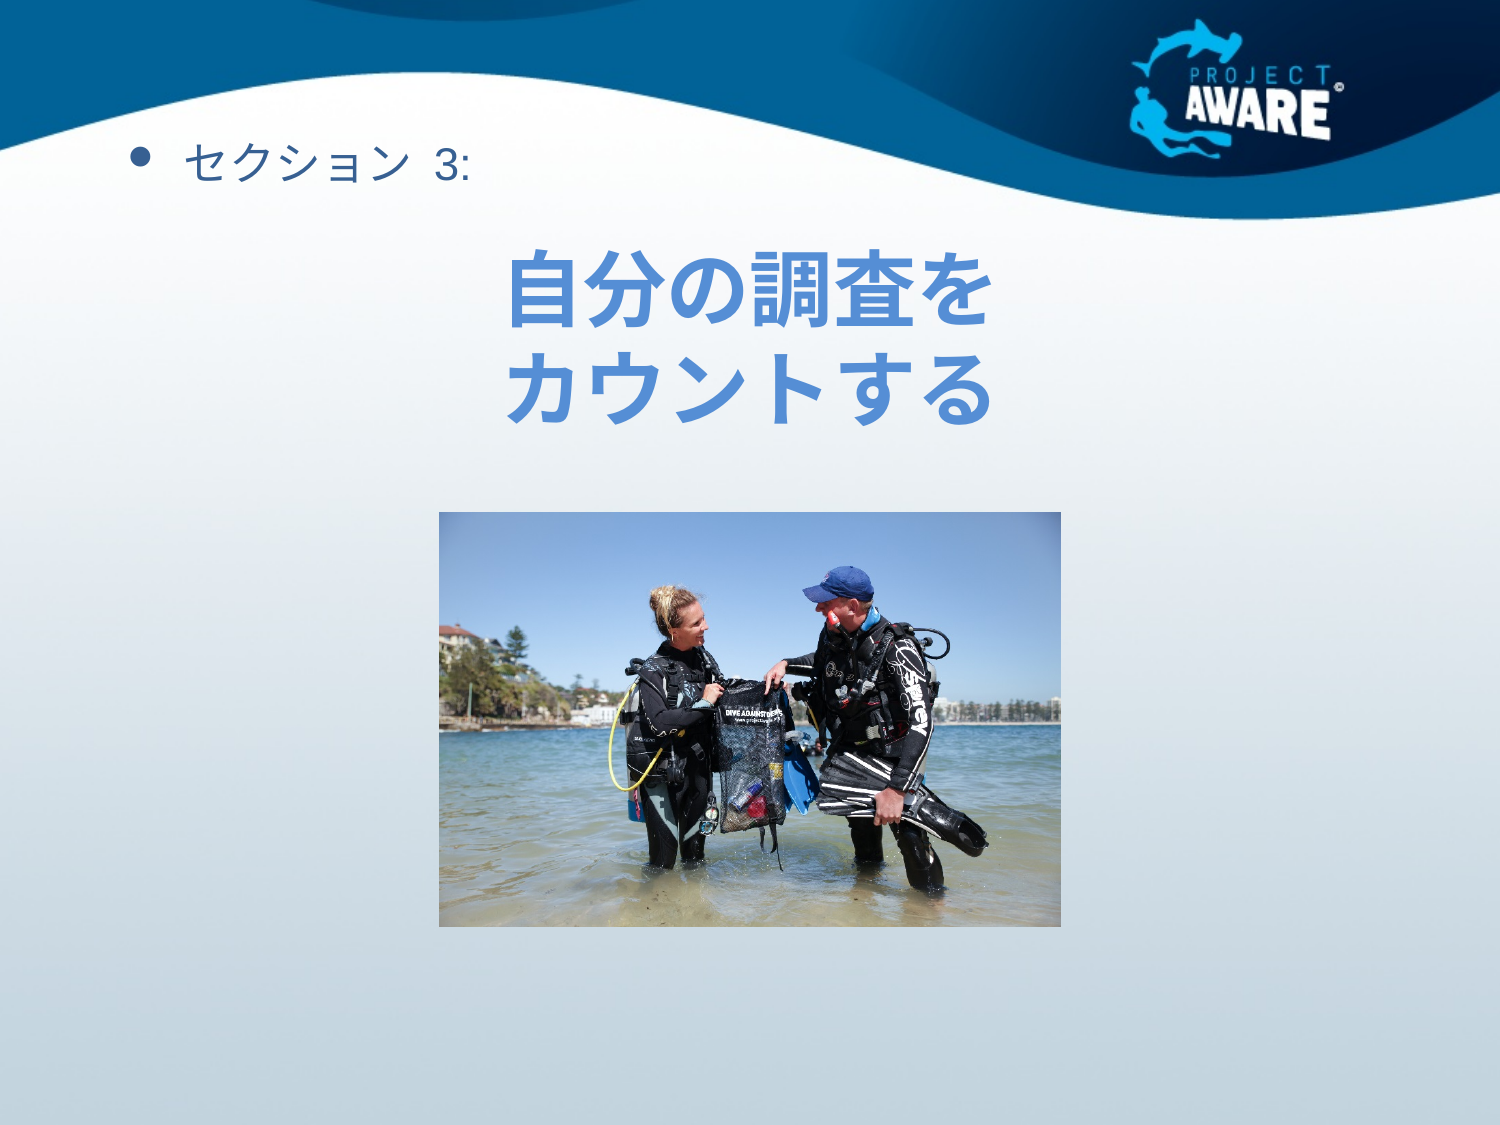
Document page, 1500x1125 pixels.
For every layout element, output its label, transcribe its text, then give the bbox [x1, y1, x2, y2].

picture [0, 0, 1500, 1125]
list セクション 3: [112, 137, 738, 201]
title 自分の調査を カウントする [112, 224, 1388, 450]
